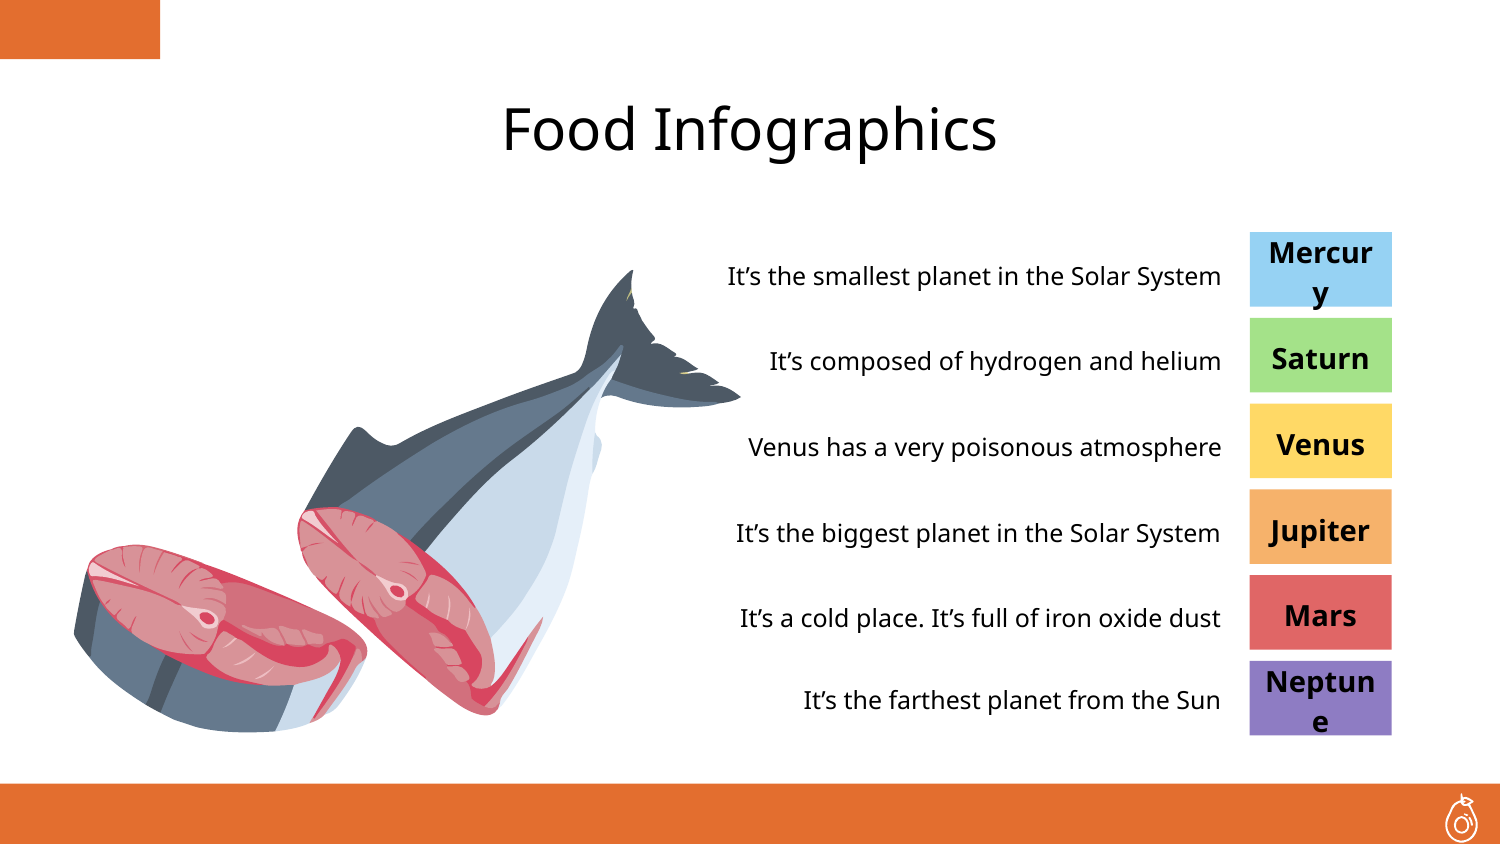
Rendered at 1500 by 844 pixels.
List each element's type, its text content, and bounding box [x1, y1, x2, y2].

title Food Infographics [468, 88, 1032, 167]
text_box Mars [1249, 575, 1392, 650]
text_box Venus [1249, 403, 1392, 479]
text_box It’s the biggest planet in the Solar System [701, 488, 1237, 571]
picture [125, 211, 695, 783]
text_box Saturn [1249, 317, 1392, 393]
text_box It’s the smallest planet in the Solar System [702, 232, 1238, 314]
text_box It’s composed of hydrogen and helium [702, 317, 1238, 400]
text_box Mercury [1249, 232, 1392, 307]
text_box It’s a cold place. It’s full of iron oxide dust [701, 574, 1237, 657]
text_box Neptune [1249, 660, 1392, 736]
text_box It’s the farthest planet from the Sun [701, 660, 1237, 735]
text_box Venus has a very poisonous atmosphere [702, 403, 1238, 486]
text_box Jupiter [1249, 489, 1392, 564]
